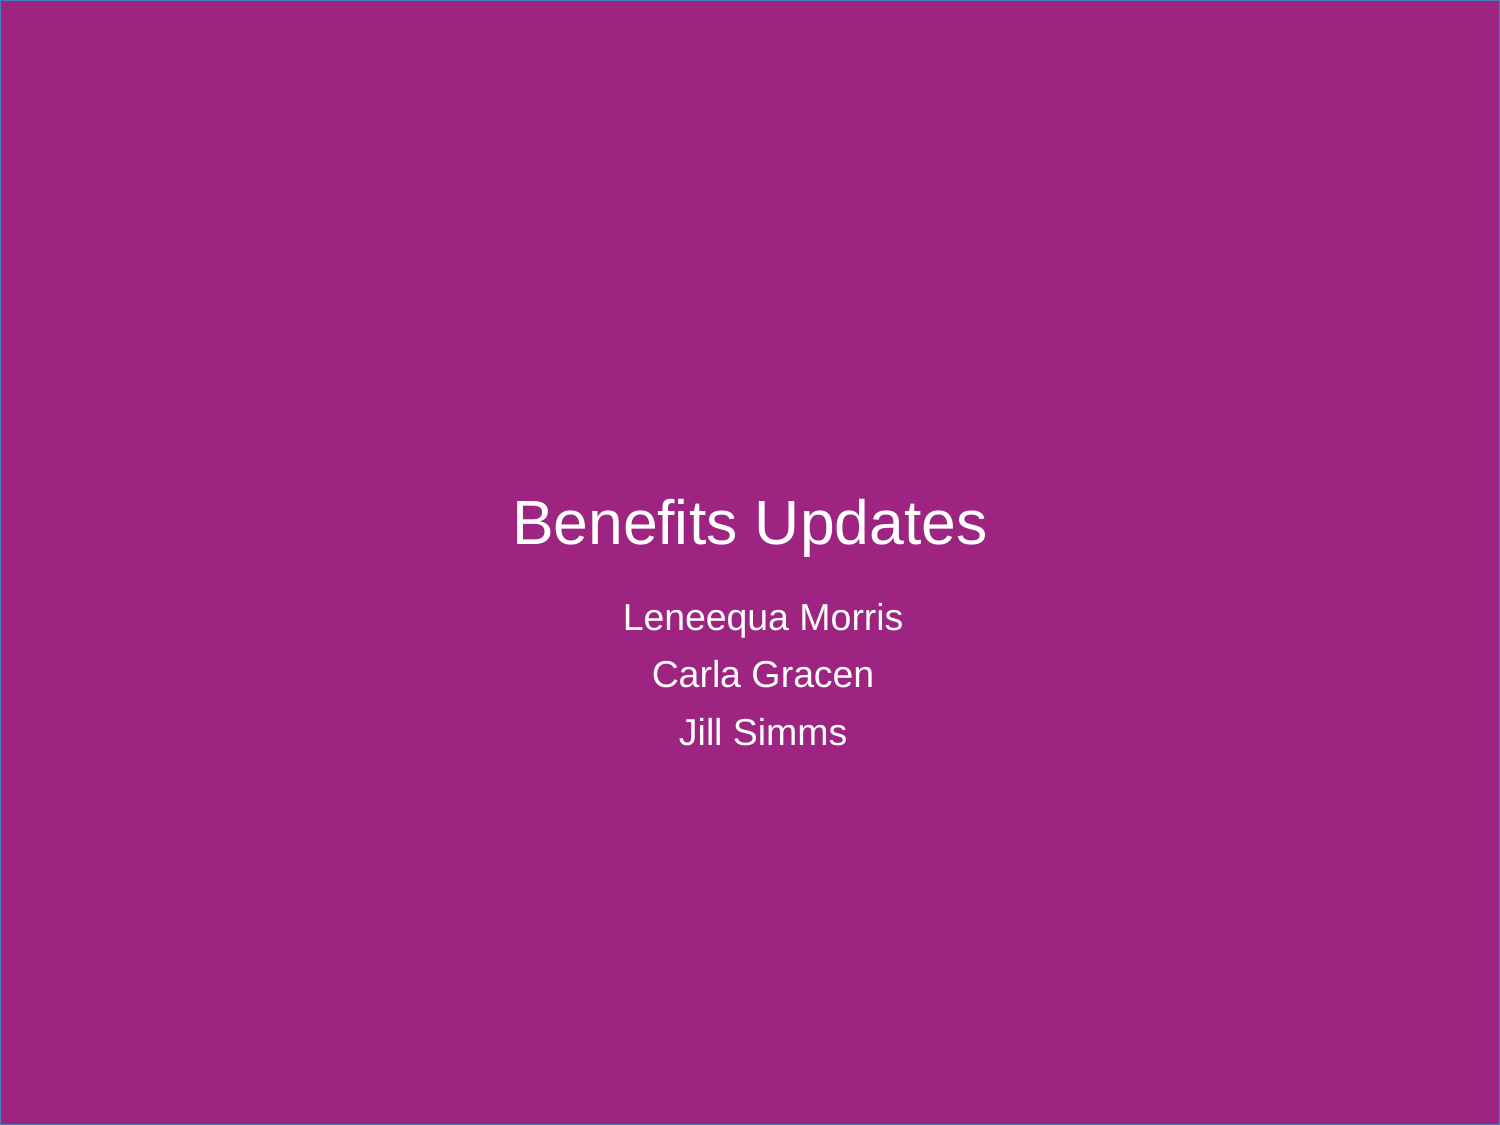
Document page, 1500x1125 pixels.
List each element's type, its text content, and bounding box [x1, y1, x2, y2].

title Benefits Updates [75, 454, 1425, 585]
list Leneequa Morris Carla Gracen Jill Simms [75, 585, 1425, 717]
